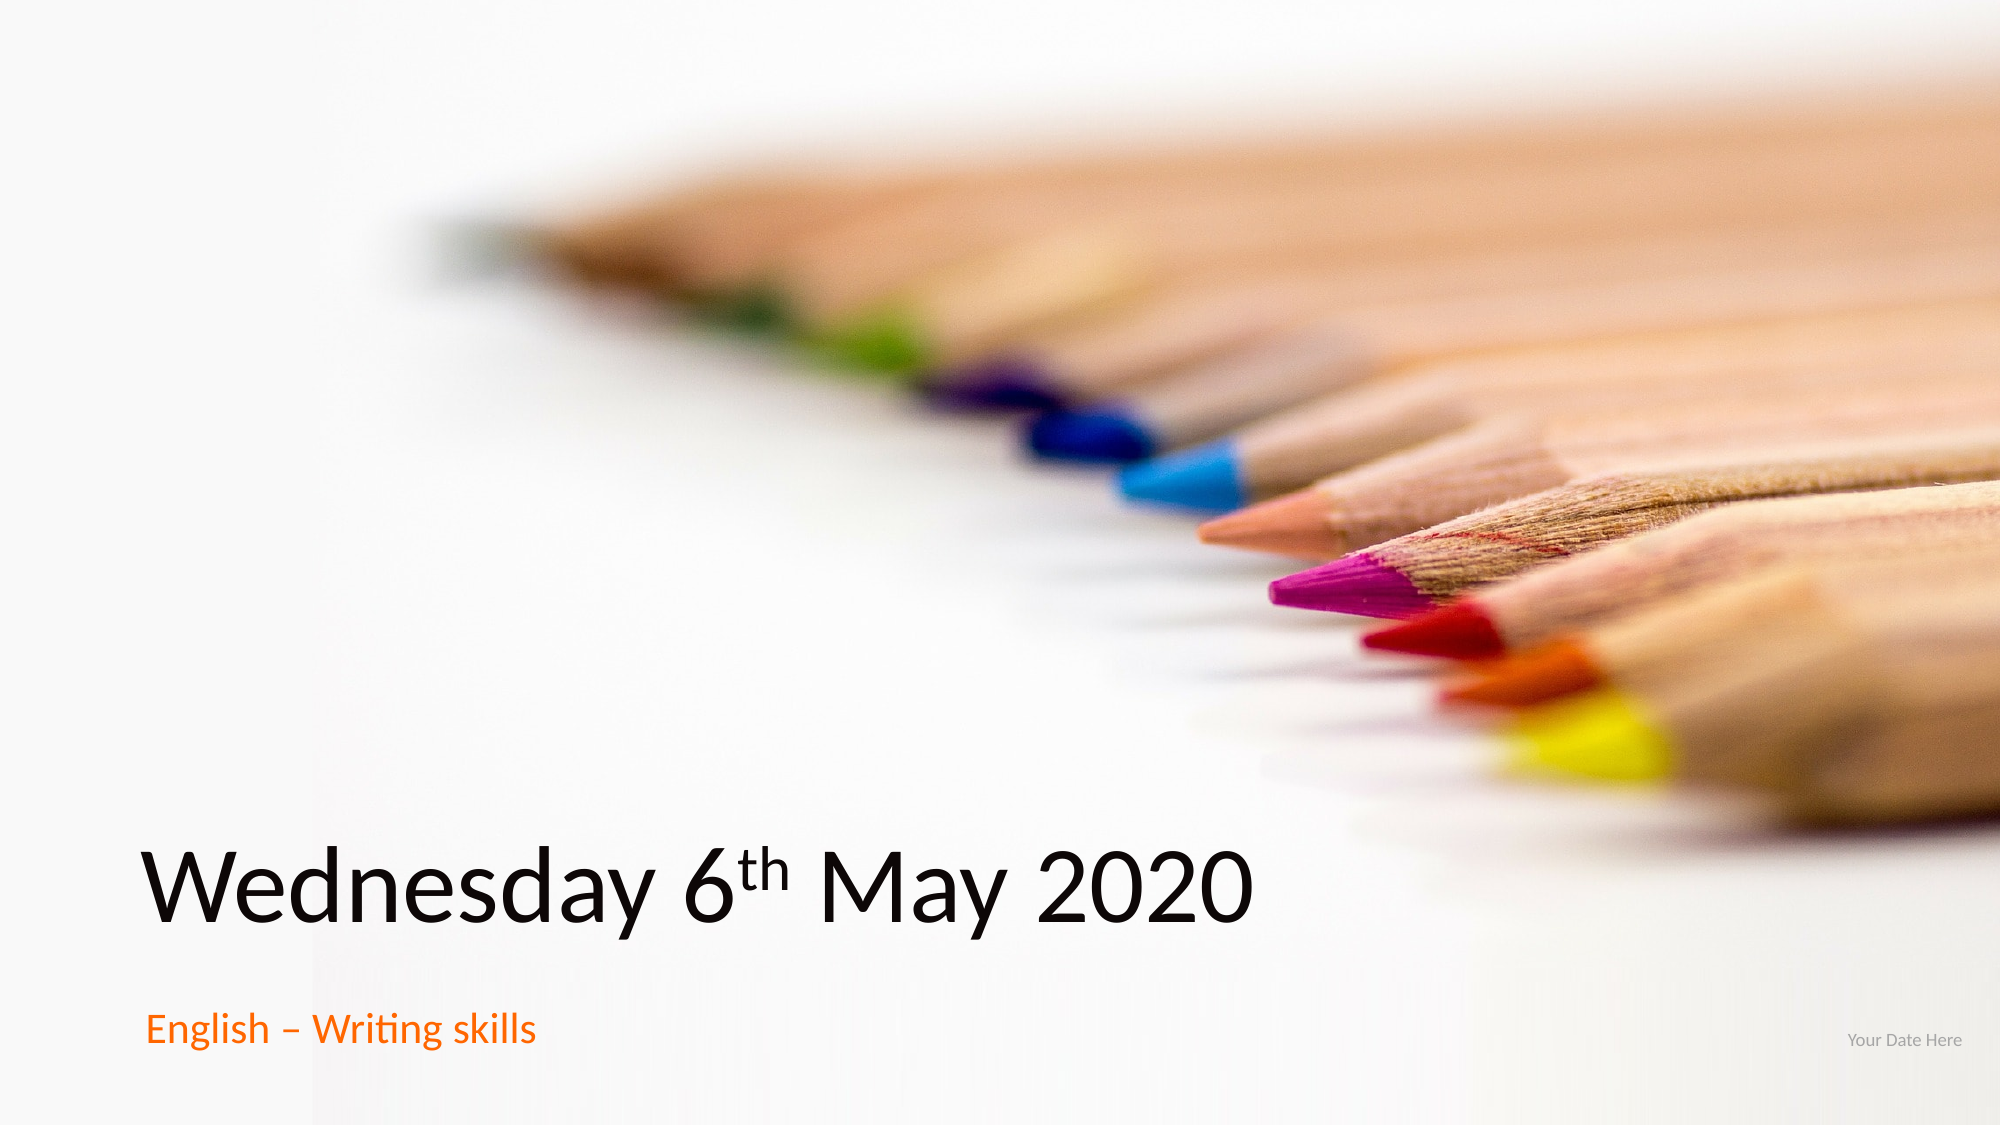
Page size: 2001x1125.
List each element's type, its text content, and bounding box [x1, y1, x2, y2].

picture [312, 0, 2000, 1125]
title Wednesday 6th May 2020 [125, 562, 1528, 955]
subtitle English – Writing skills [130, 989, 1197, 1069]
slide_number Your Date Here [1527, 1009, 1978, 1069]
